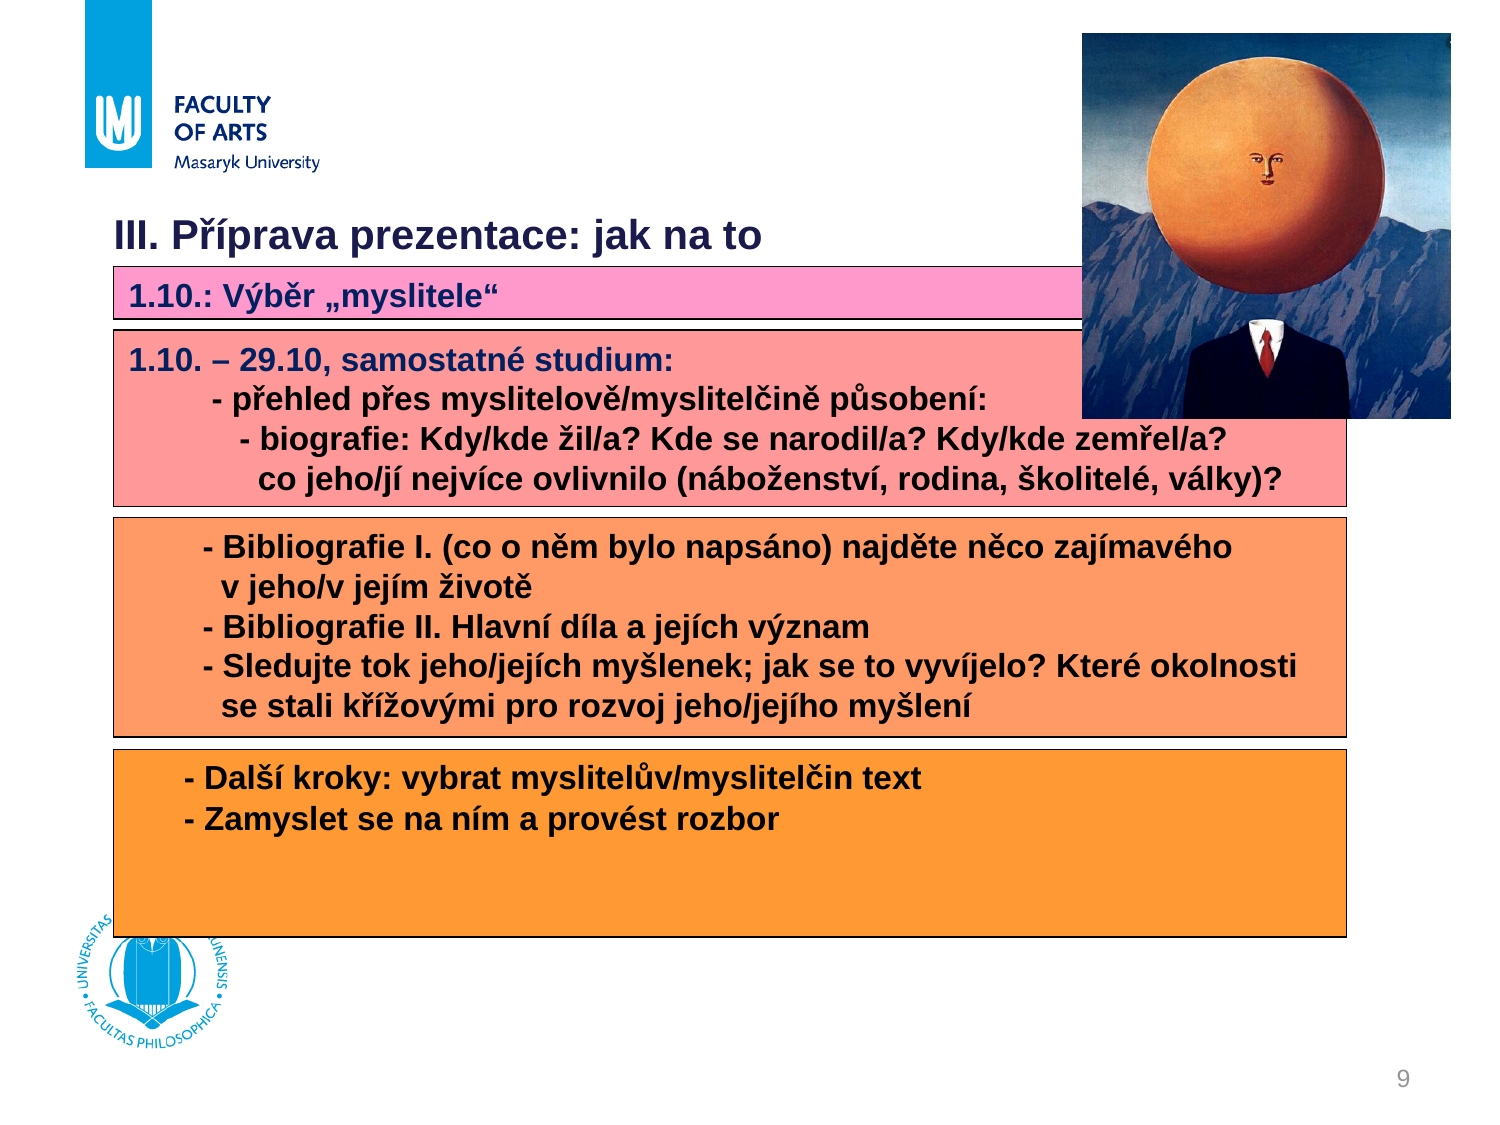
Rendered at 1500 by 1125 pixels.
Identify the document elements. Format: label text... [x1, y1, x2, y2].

text_box - Další kroky: vybrat myslitelův/myslitelčin text - Zamyslet se na ním a provést rozbor [113, 749, 1347, 938]
text_box - Bibliografie I. (co o něm bylo napsáno) najděte něco zajímavého v jeho/v jejím životě - Bibliografie II. Hlavní díla a jejích význam - Sledujte tok jeho/jejích myšlenek; jak se to vyvíjelo? Které okolnosti se stali křížovými pro rozvoj jeho/jejího myšlení [113, 517, 1347, 737]
text_box 1.10.: Výběr „myslitele“ [113, 266, 1076, 319]
text_box 1.10. – 29.10, samostatné studium: - přehled přes myslitelově/myslitelčině působení: - biografie: Kdy/kde žil/a? Kde se narodil/a? Kdy/kde zemřel/a? co jeho/jí nejvíce ovlivnilo (náboženství, rodina, školitelé, války)? - hlavní myšlenky, vybrat text [113, 330, 1347, 507]
picture [0, 0, 1500, 1125]
title III. Příprava prezentace: jak na to [113, 187, 1076, 266]
picture [97, 96, 140, 150]
slide_number 9 [1125, 1025, 1426, 1100]
